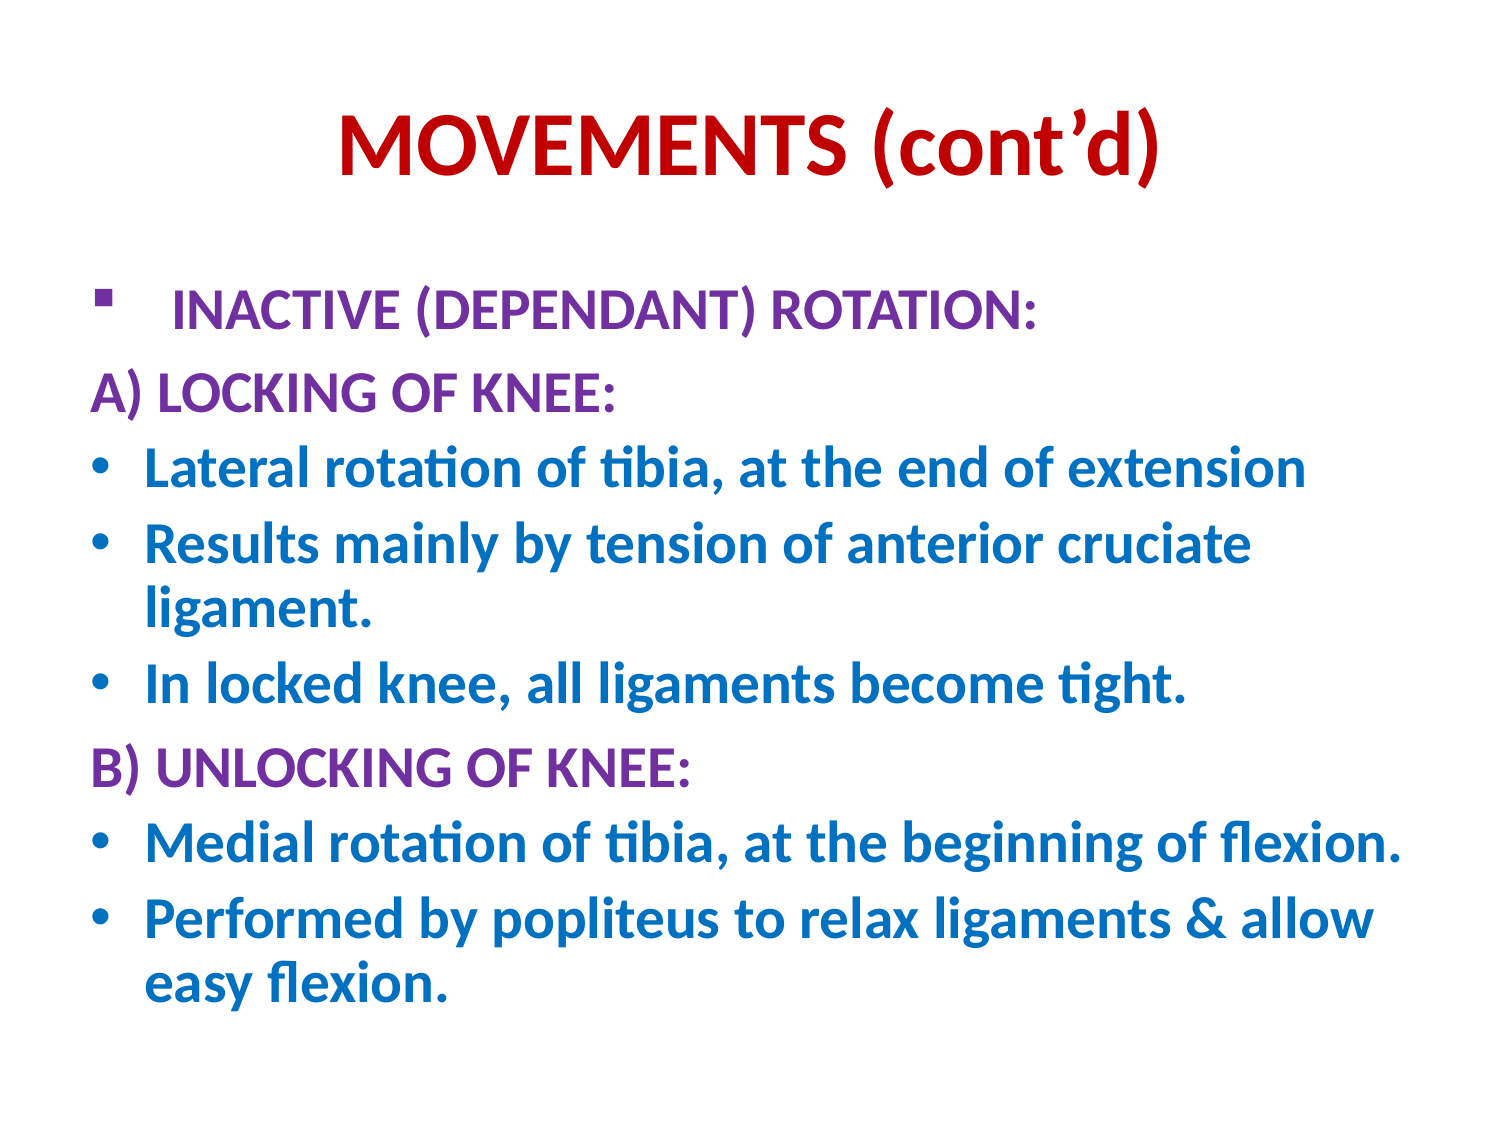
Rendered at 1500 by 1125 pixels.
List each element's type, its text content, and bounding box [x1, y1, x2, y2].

title MOVEMENTS (cont’d) [75, 45, 1425, 233]
list INACTIVE (DEPENDANT) ROTATION: A) LOCKING OF KNEE: Lateral rotation of tibia, at the end of extension Results mainly by tension of anterior cruciate ligament. In locked knee, all ligaments become tight. B) UNLOCKING OF KNEE: Medial rotation of tibia, at the beginning of flexion. Performed by popliteus to relax ligaments & allow easy flexion. [75, 262, 1425, 1038]
